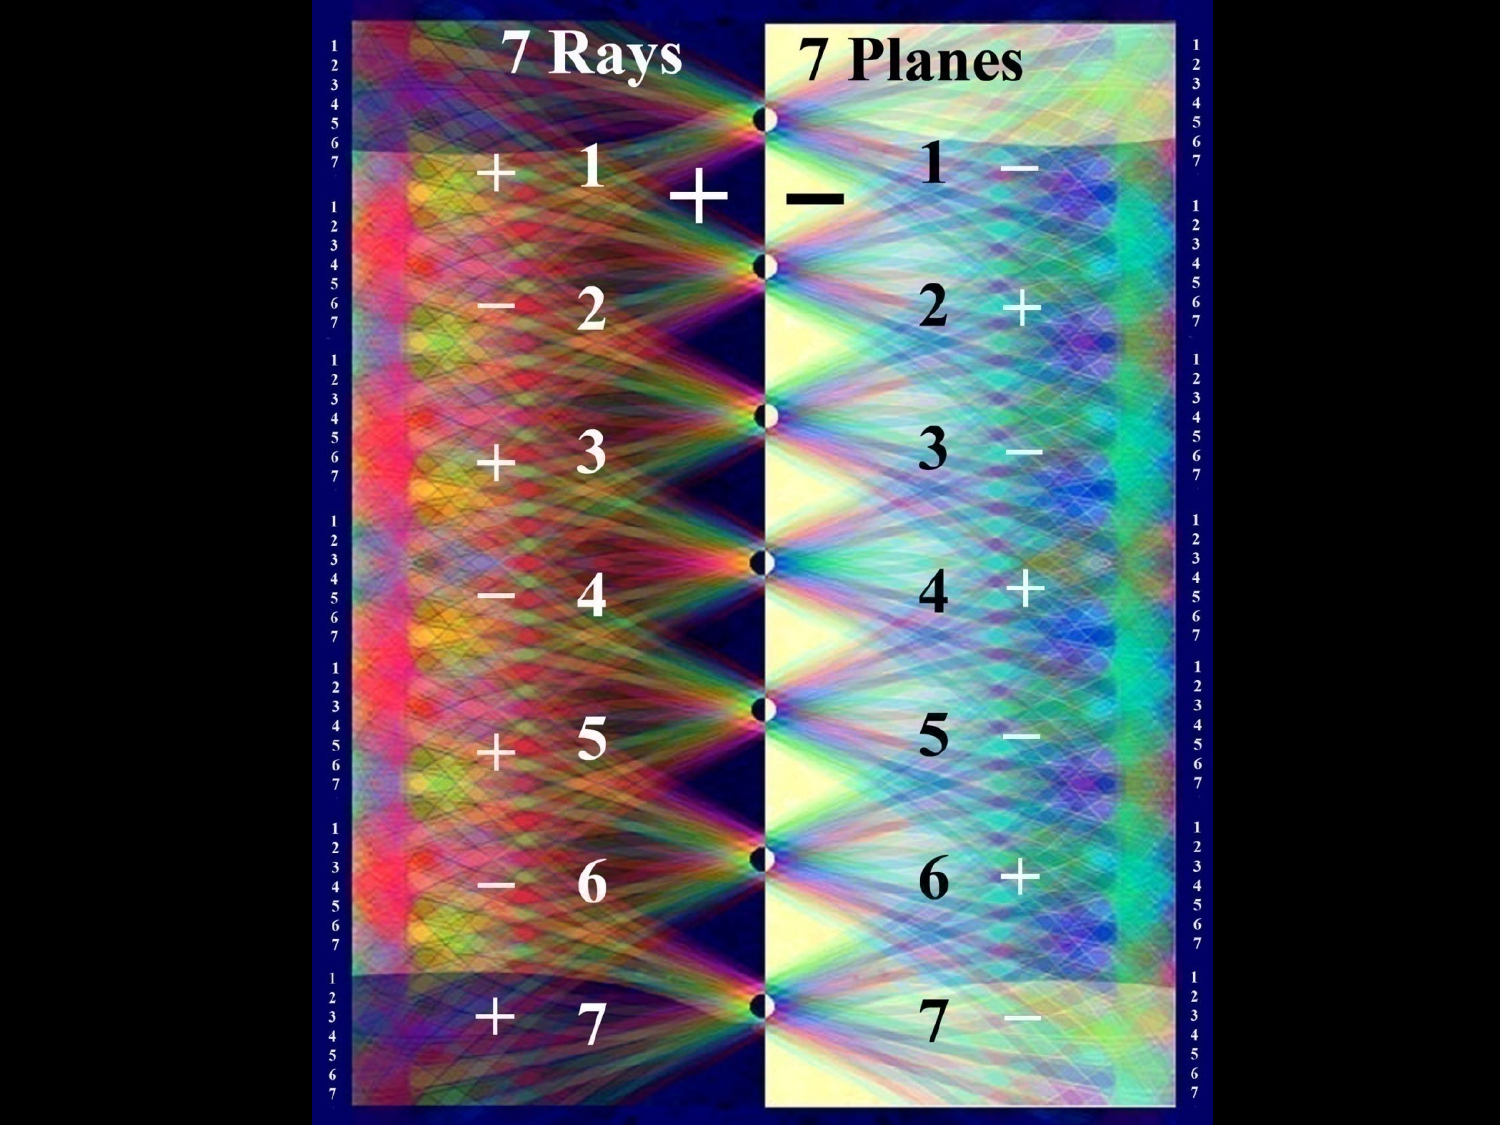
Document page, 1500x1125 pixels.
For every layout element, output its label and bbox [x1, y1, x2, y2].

picture [312, 0, 1213, 1125]
